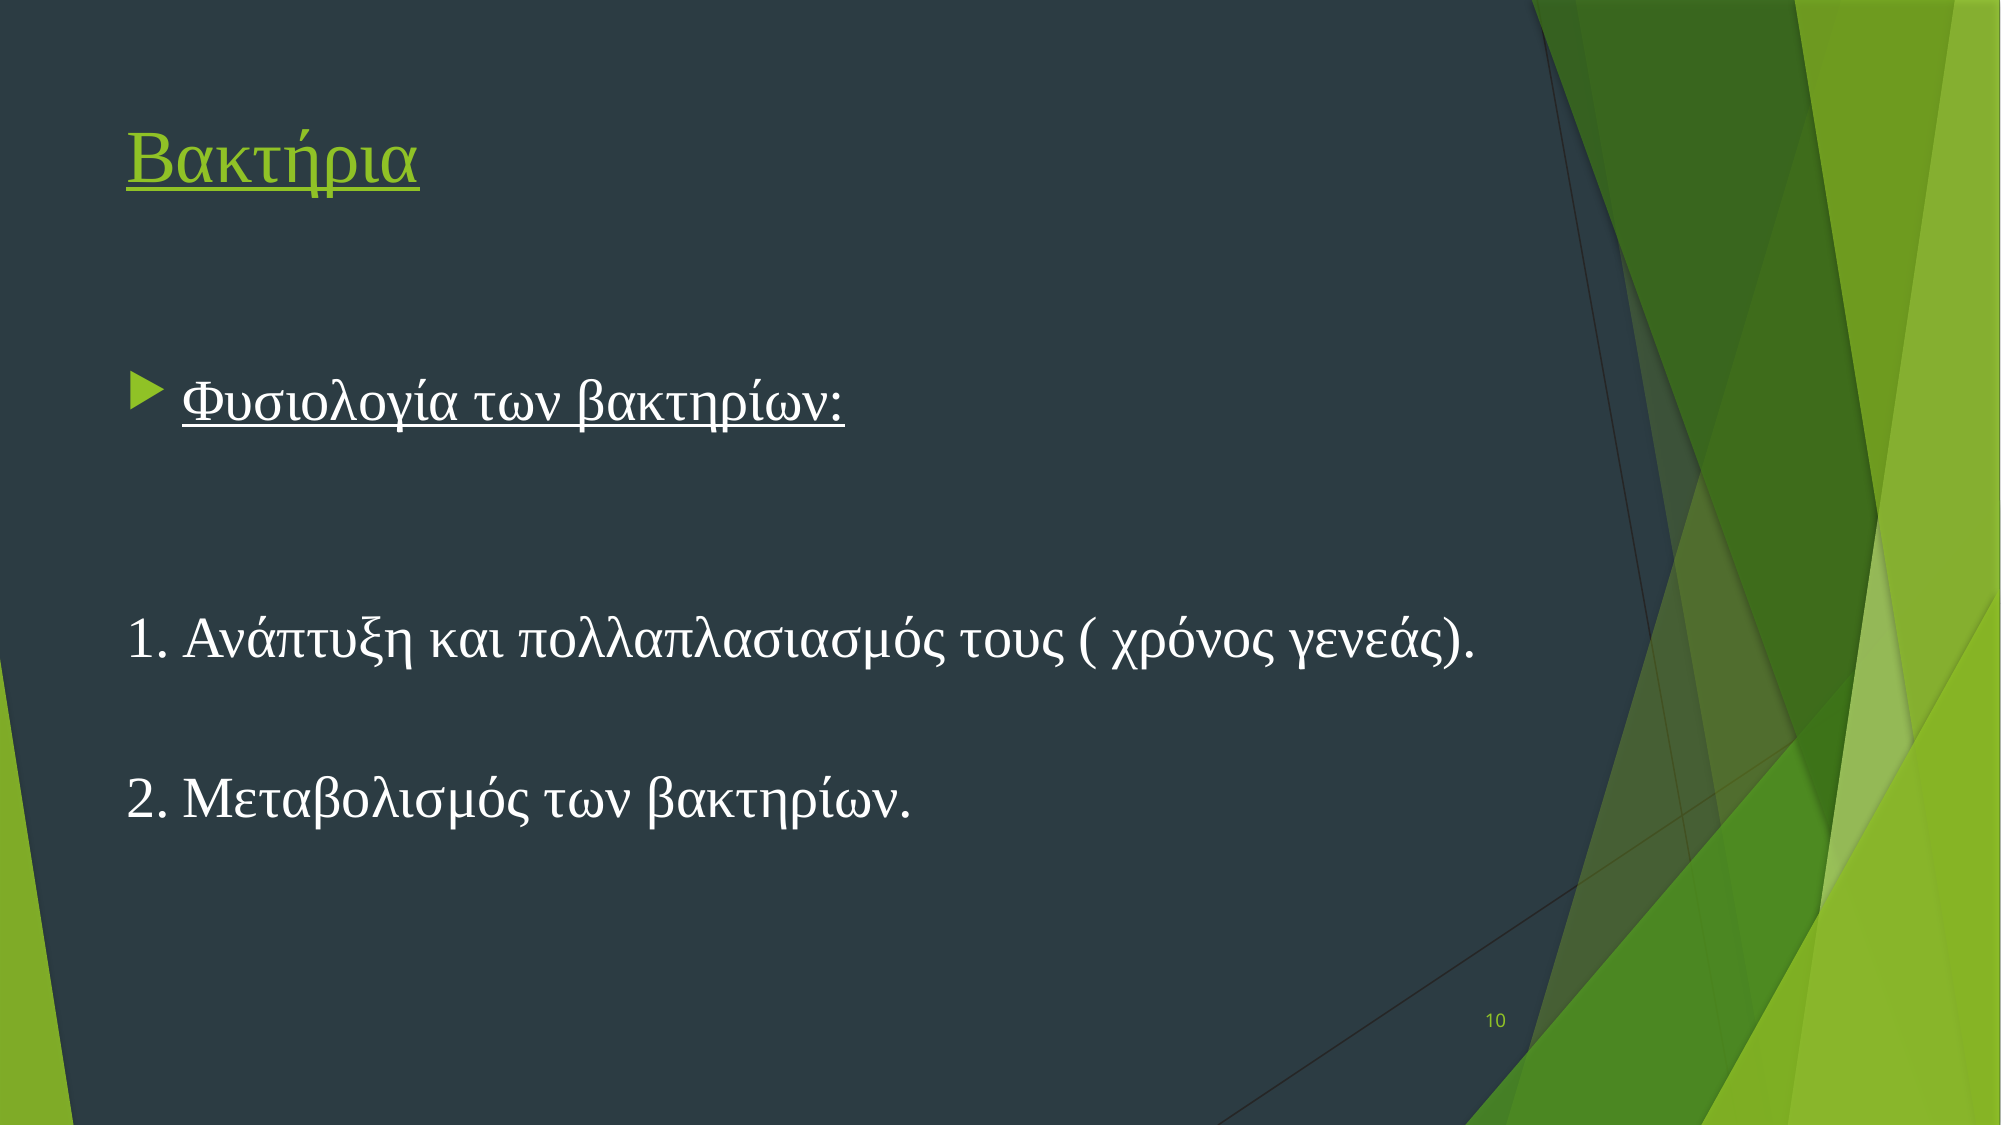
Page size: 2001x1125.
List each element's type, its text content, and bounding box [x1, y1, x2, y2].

slide_number 10 [1409, 991, 1522, 1051]
title Βακτήρια [111, 99, 1522, 317]
list Φυσιολογία των βακτηρίων: 1. Ανάπτυξη και πολλαπλασιασμός τους ( χρόνος γενεάς). 2. Μεταβολισμός των βακτηρίων. [111, 354, 1522, 992]
